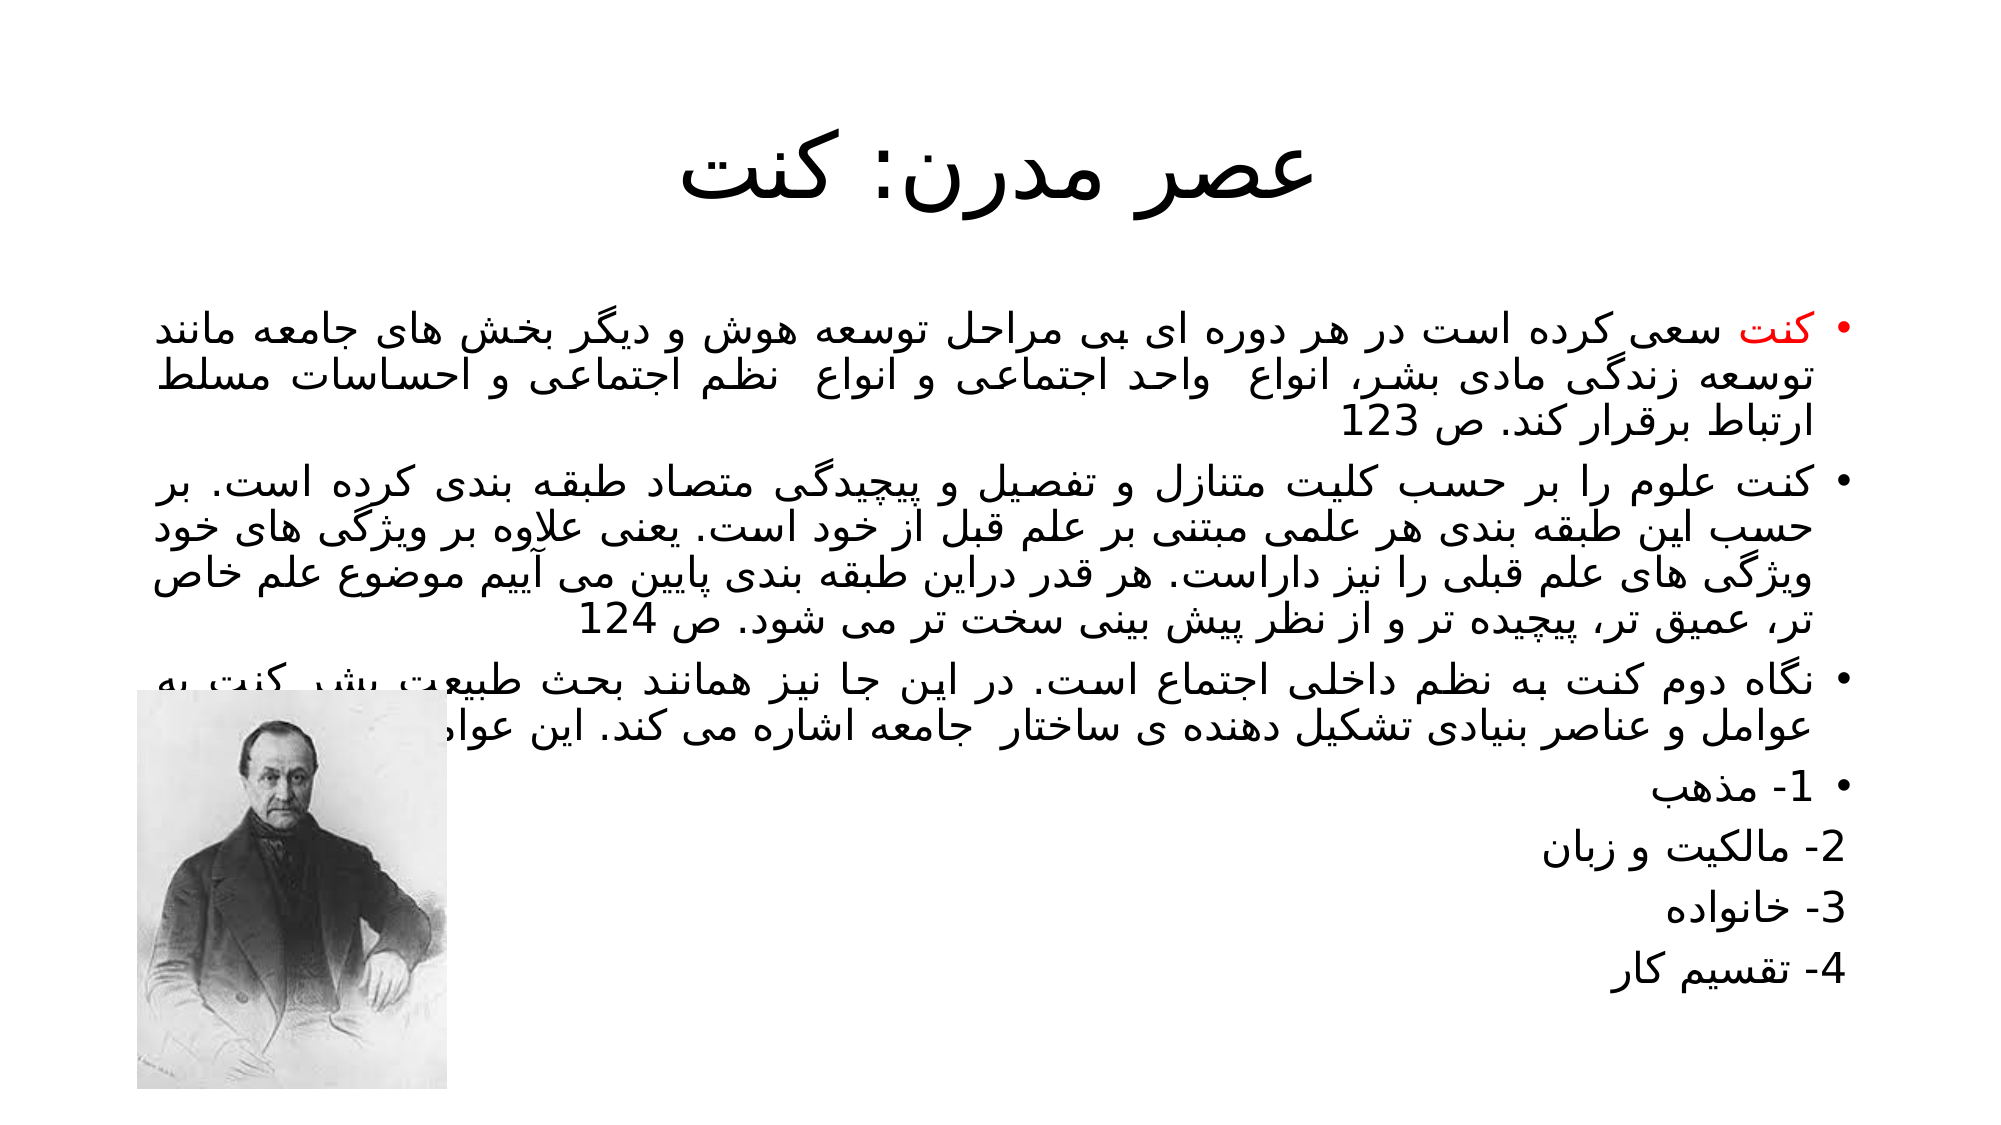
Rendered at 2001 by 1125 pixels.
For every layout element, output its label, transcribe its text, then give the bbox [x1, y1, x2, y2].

list کنت سعی کرده است در هر دوره ای بی مراحل توسعه هوش و دیگر بخش های جامعه مانند توسعه زندگی مادی بشر، انواع واحد اجتماعی و انواع نظم اجتماعی و احساسات مسلط ارتباط برقرار کند. ص 123 کنت علوم را بر حسب کلیت متنازل و تفصیل و پیچیدگی متصاد طبقه بندی کرده است. بر حسب این طبقه بندی هر علمی مبتنی بر علم قبل از خود است. یعنی علاوه بر ویژگی های خود ویژگی های علم قبلی را نیز داراست. هر قدر دراین طبقه بندی پایین می آییم موضوع علم خاص تر، عمیق تر، پیچیده تر و از نظر پیش بینی سخت تر می شود. ص 124 نگاه دوم کنت به نظم داخلی اجتماع است. در این جا نیز همانند بحث طبیعت بشر کنت به عوامل و عناصر بنیادی تشکیل دهنده ی ساختار جامعه اشاره می کند. این عوامل عبارتند از : 1- مذهب 2- مالکیت و زبان 3- خانواده 4- تقسیم کار [137, 299, 1863, 1014]
picture [137, 690, 447, 1089]
title عصر مدرن: کنت [137, 59, 1863, 278]
